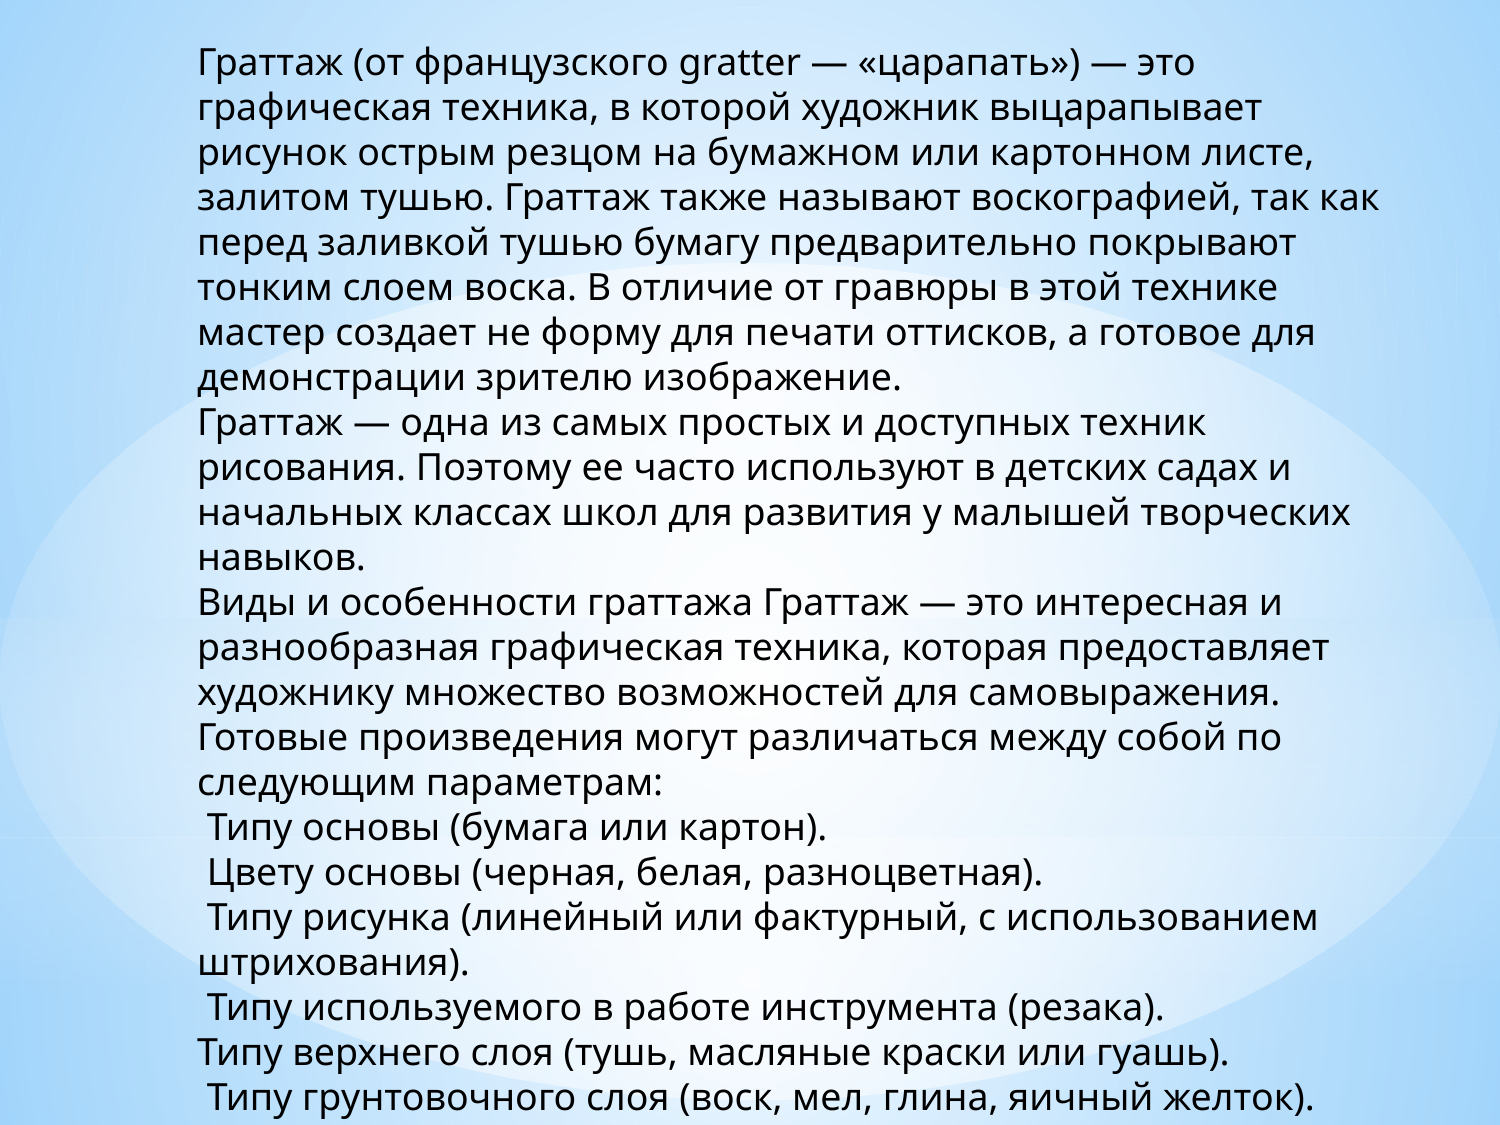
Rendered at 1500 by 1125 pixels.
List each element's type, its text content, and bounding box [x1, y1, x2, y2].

text_box Граттаж (от французского gratter — «царапать») — это графическая техника, в которой художник выцарапывает рисунок острым резцом на бумажном или картонном листе, залитом тушью. Граттаж также называют воскографией, так как перед заливкой тушью бумагу предварительно покрывают тонким слоем воска. В отличие от гравюры в этой технике мастер создает не форму для печати оттисков, а готовое для демонстрации зрителю изображение. Граттаж — одна из самых простых и доступных техник рисования. Поэтому ее часто используют в детских садах и начальных классах школ для развития у малышей творческих навыков. Виды и особенности граттажа Граттаж — это интересная и разнообразная графическая техника, которая предоставляет художнику множество возможностей для самовыражения. Готовые произведения могут различаться между собой по следующим параметрам: Типу основы (бумага или картон). Цвету основы (черная, белая, разноцветная). Типу рисунка (линейный или фактурный, с использованием штрихования). Типу используемого в работе инструмента (резака). Типу верхнего слоя (тушь, масляные краски или гуашь). Типу грунтовочного слоя (воск, мел, глина, яичный желток). [182, 30, 1411, 1125]
